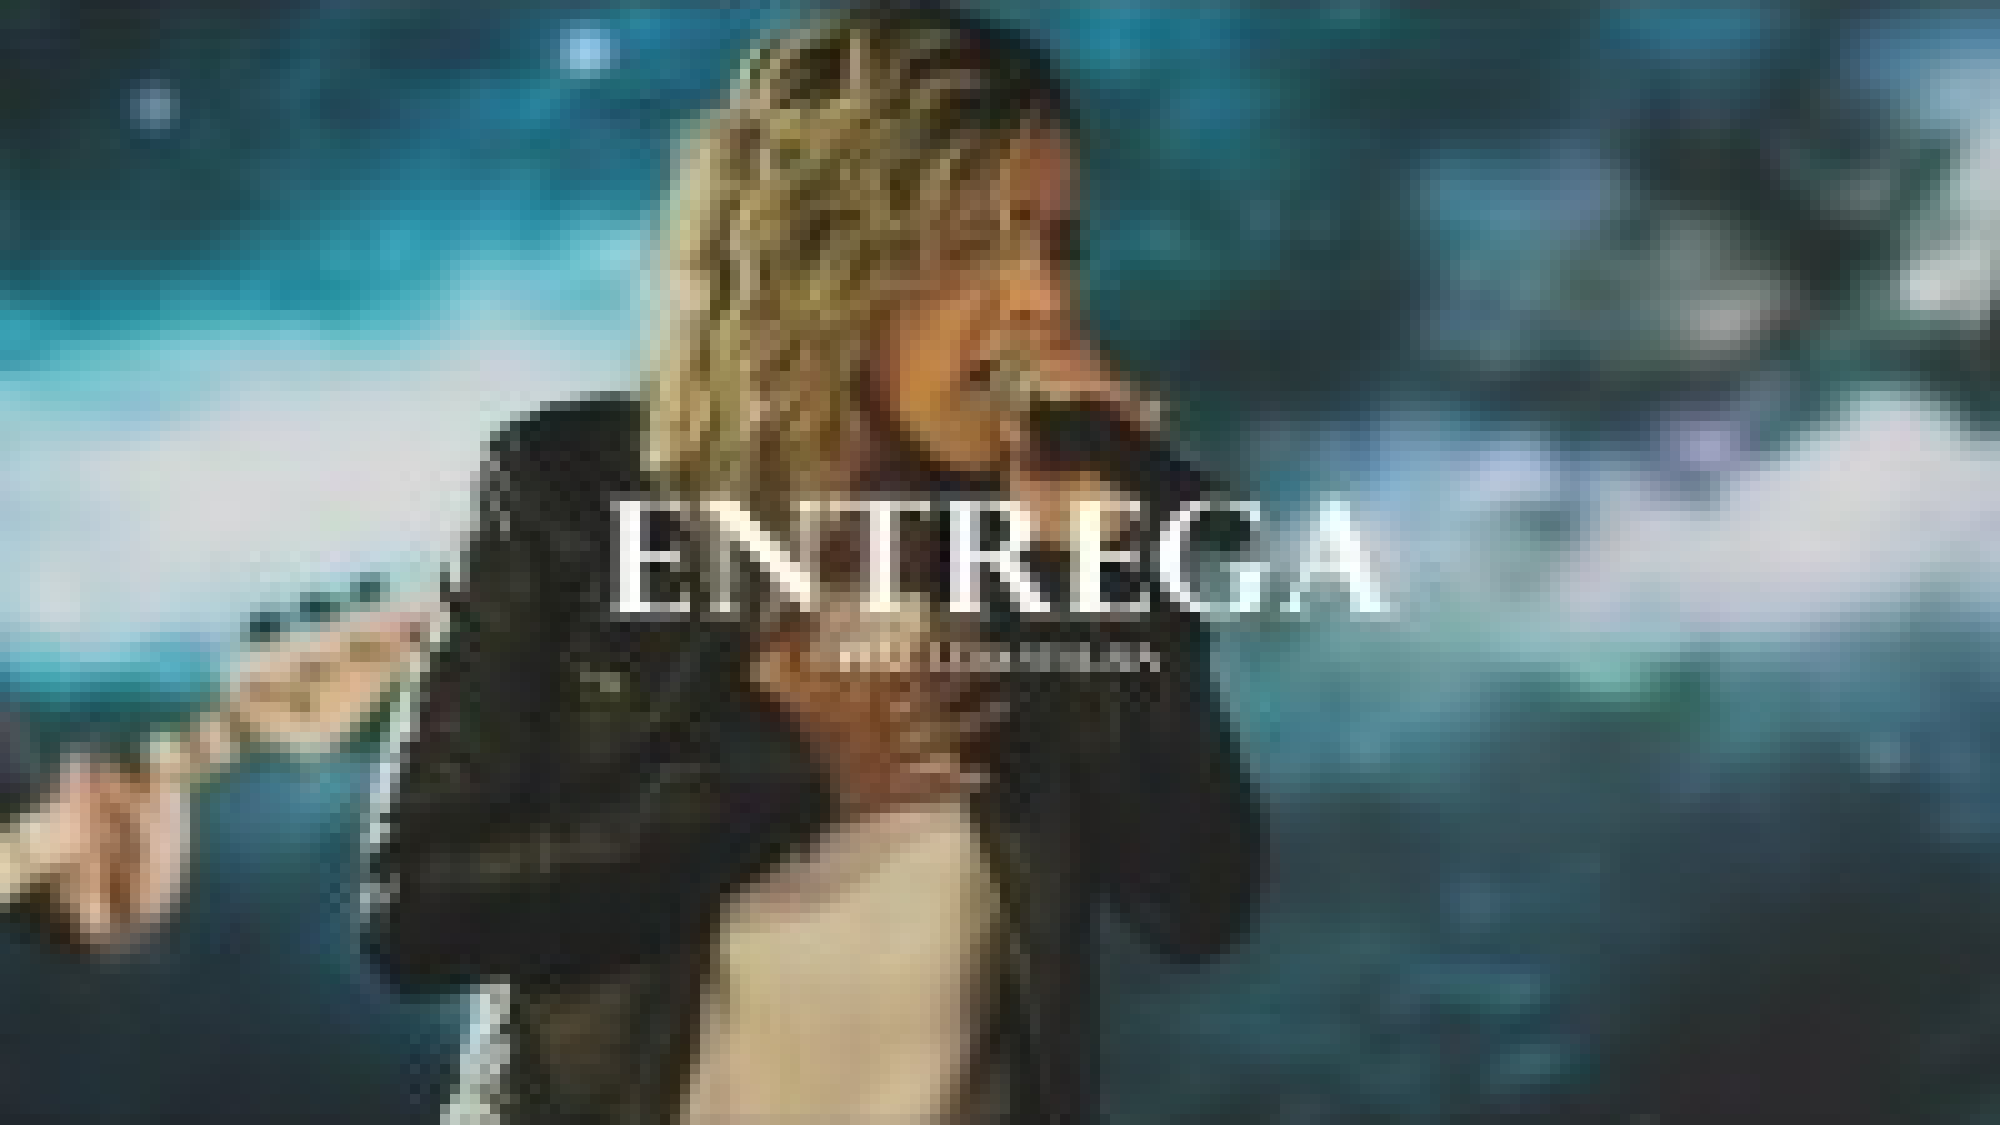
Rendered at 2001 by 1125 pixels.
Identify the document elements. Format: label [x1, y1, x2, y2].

text_box [0, 0, 2000, 1125]
